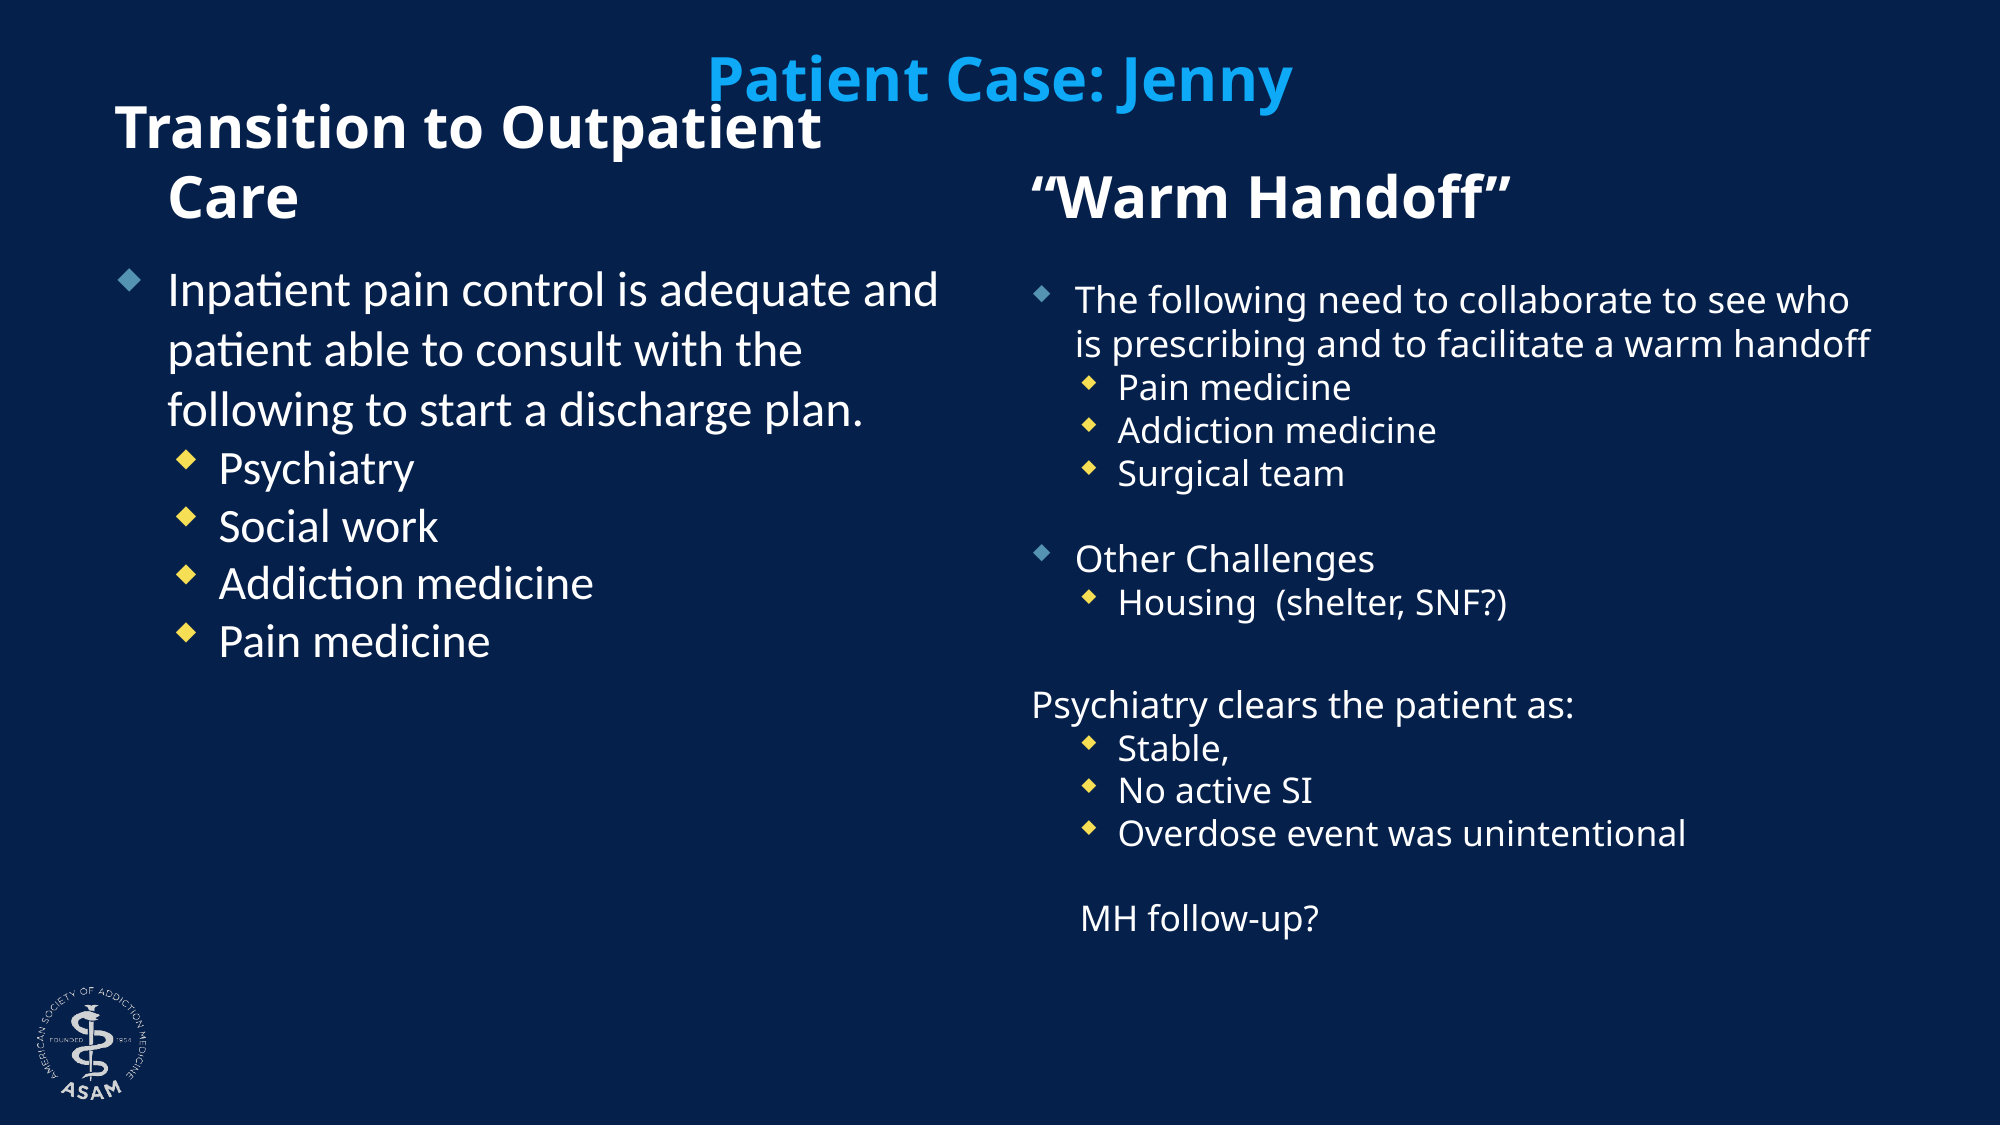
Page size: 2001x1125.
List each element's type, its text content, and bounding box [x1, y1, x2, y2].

title Patient Case: Jenny [99, 37, 1900, 189]
picture [37, 987, 146, 1100]
list Inpatient pain control is adequate and patient able to consult with the following to start a discharge plan. Psychiatry Social work Addiction medicine Pain medicine [99, 249, 984, 988]
list Transition to Outpatient Care [99, 143, 984, 238]
list “Warm Handoff” [1015, 137, 1900, 238]
list The following need to collaborate to see who is prescribing and to facilitate a warm handoff Pain medicine Addiction medicine Surgical team Other Challenges Housing (shelter, SNF?) Psychiatry clears the patient as: Stable, No active SI Overdose event was unintentional MH follow-up? [1015, 269, 1900, 988]
